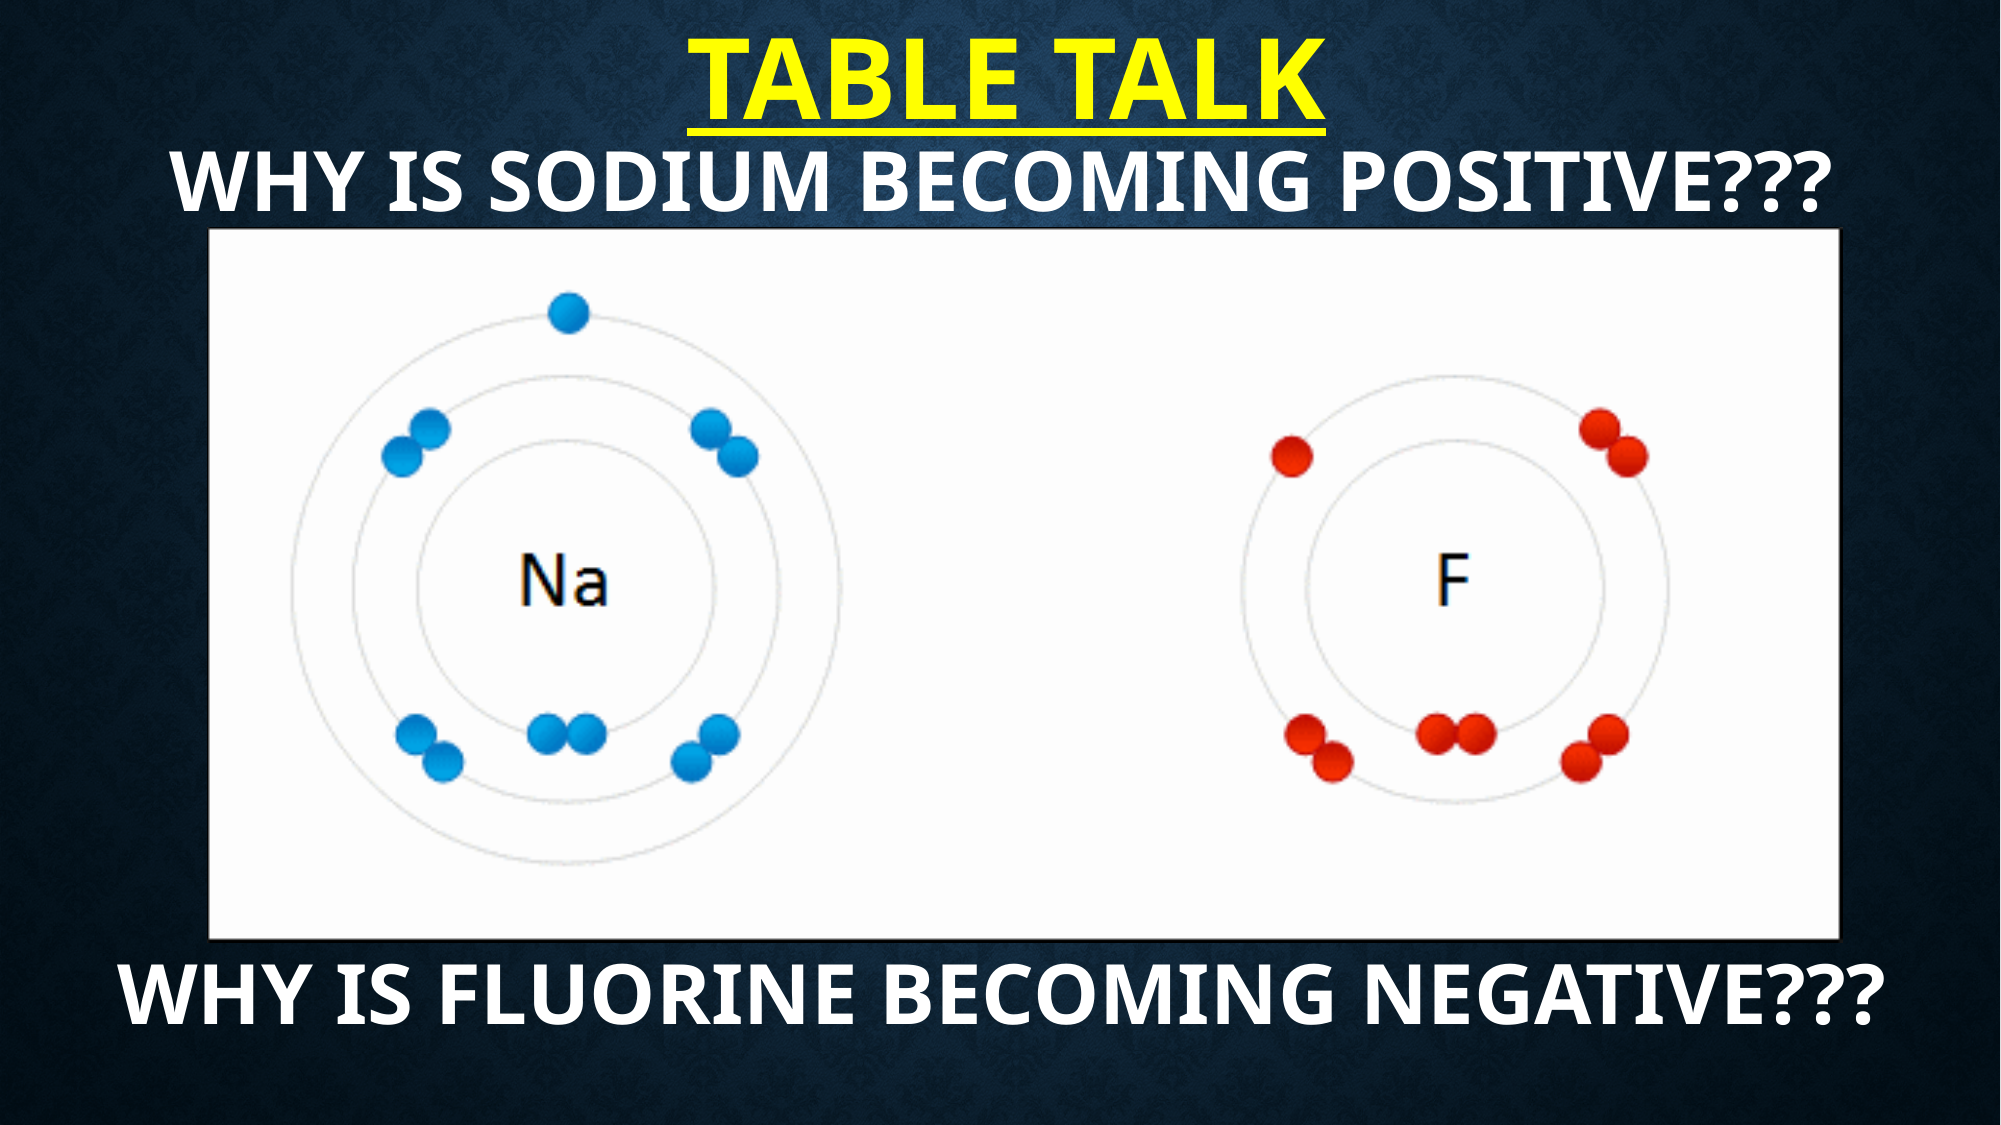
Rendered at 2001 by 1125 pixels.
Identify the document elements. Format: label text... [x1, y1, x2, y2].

text_box TABLE TALK [671, 0, 1809, 150]
picture [206, 226, 1844, 944]
title WHY is sodium becoming POSItive??? [0, 75, 2000, 294]
text_box WHY is fluorine becoming negative??? [0, 888, 2000, 1106]
